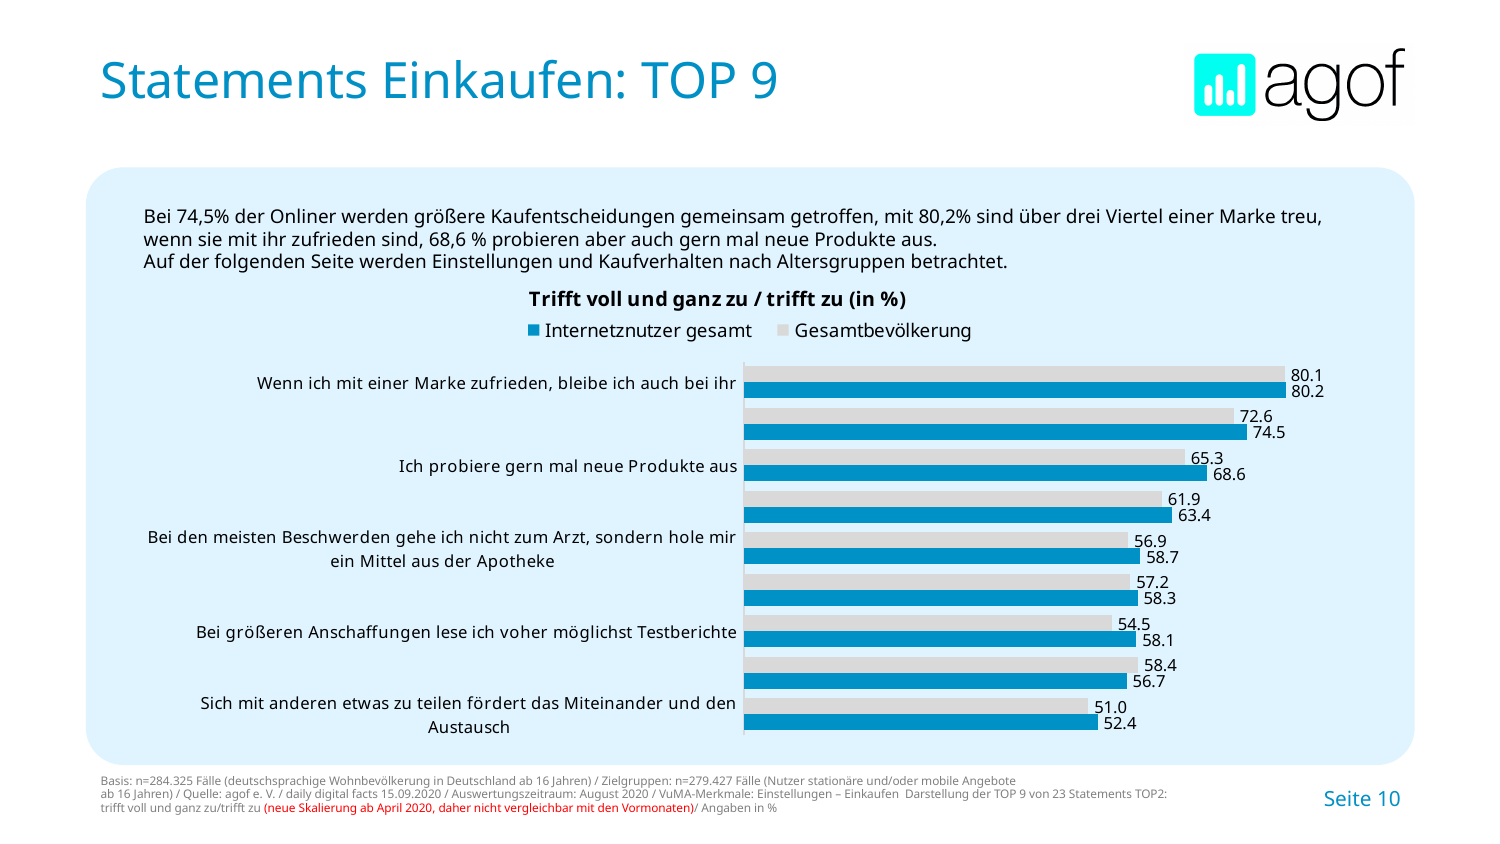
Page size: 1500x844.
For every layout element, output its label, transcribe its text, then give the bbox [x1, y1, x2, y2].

picture [1185, 43, 1415, 126]
text_box Bei 74,5% der Onliner werden größere Kaufentscheidungen gemeinsam getroffen, mit 80,2% sind über drei Viertel einer Marke treu, wenn sie mit ihr zufrieden sind, 68,6 % probieren aber auch gern mal neue Produkte aus. Auf der folgenden Seite werden Einstellungen und Kaufverhalten nach Altersgruppen betrachtet. [128, 196, 1375, 264]
chart [128, 265, 1375, 749]
title Statements Einkaufen: TOP 9 [85, 42, 1185, 127]
list Basis: n=284.325 Fälle (deutschsprachige Wohnbevölkerung in Deutschland ab 16 Jahren) / Zielgruppen: n=279.427 Fälle (Nutzer stationäre und/oder mobile Angebote ab 16 Jahren) / Quelle: agof e. V. / daily digital facts 15.09.2020 / Auswertungszeitraum: August 2020 / VuMA-Merkmale: Einstellungen – Einkaufen Darstellung der TOP 9 von 23 Statements TOP2: trifft voll und ganz zu/trifft zu (neue Skalierung ab April 2020, daher nicht vergleichbar mit den Vormonaten)/ Angaben in % [85, 765, 1208, 823]
